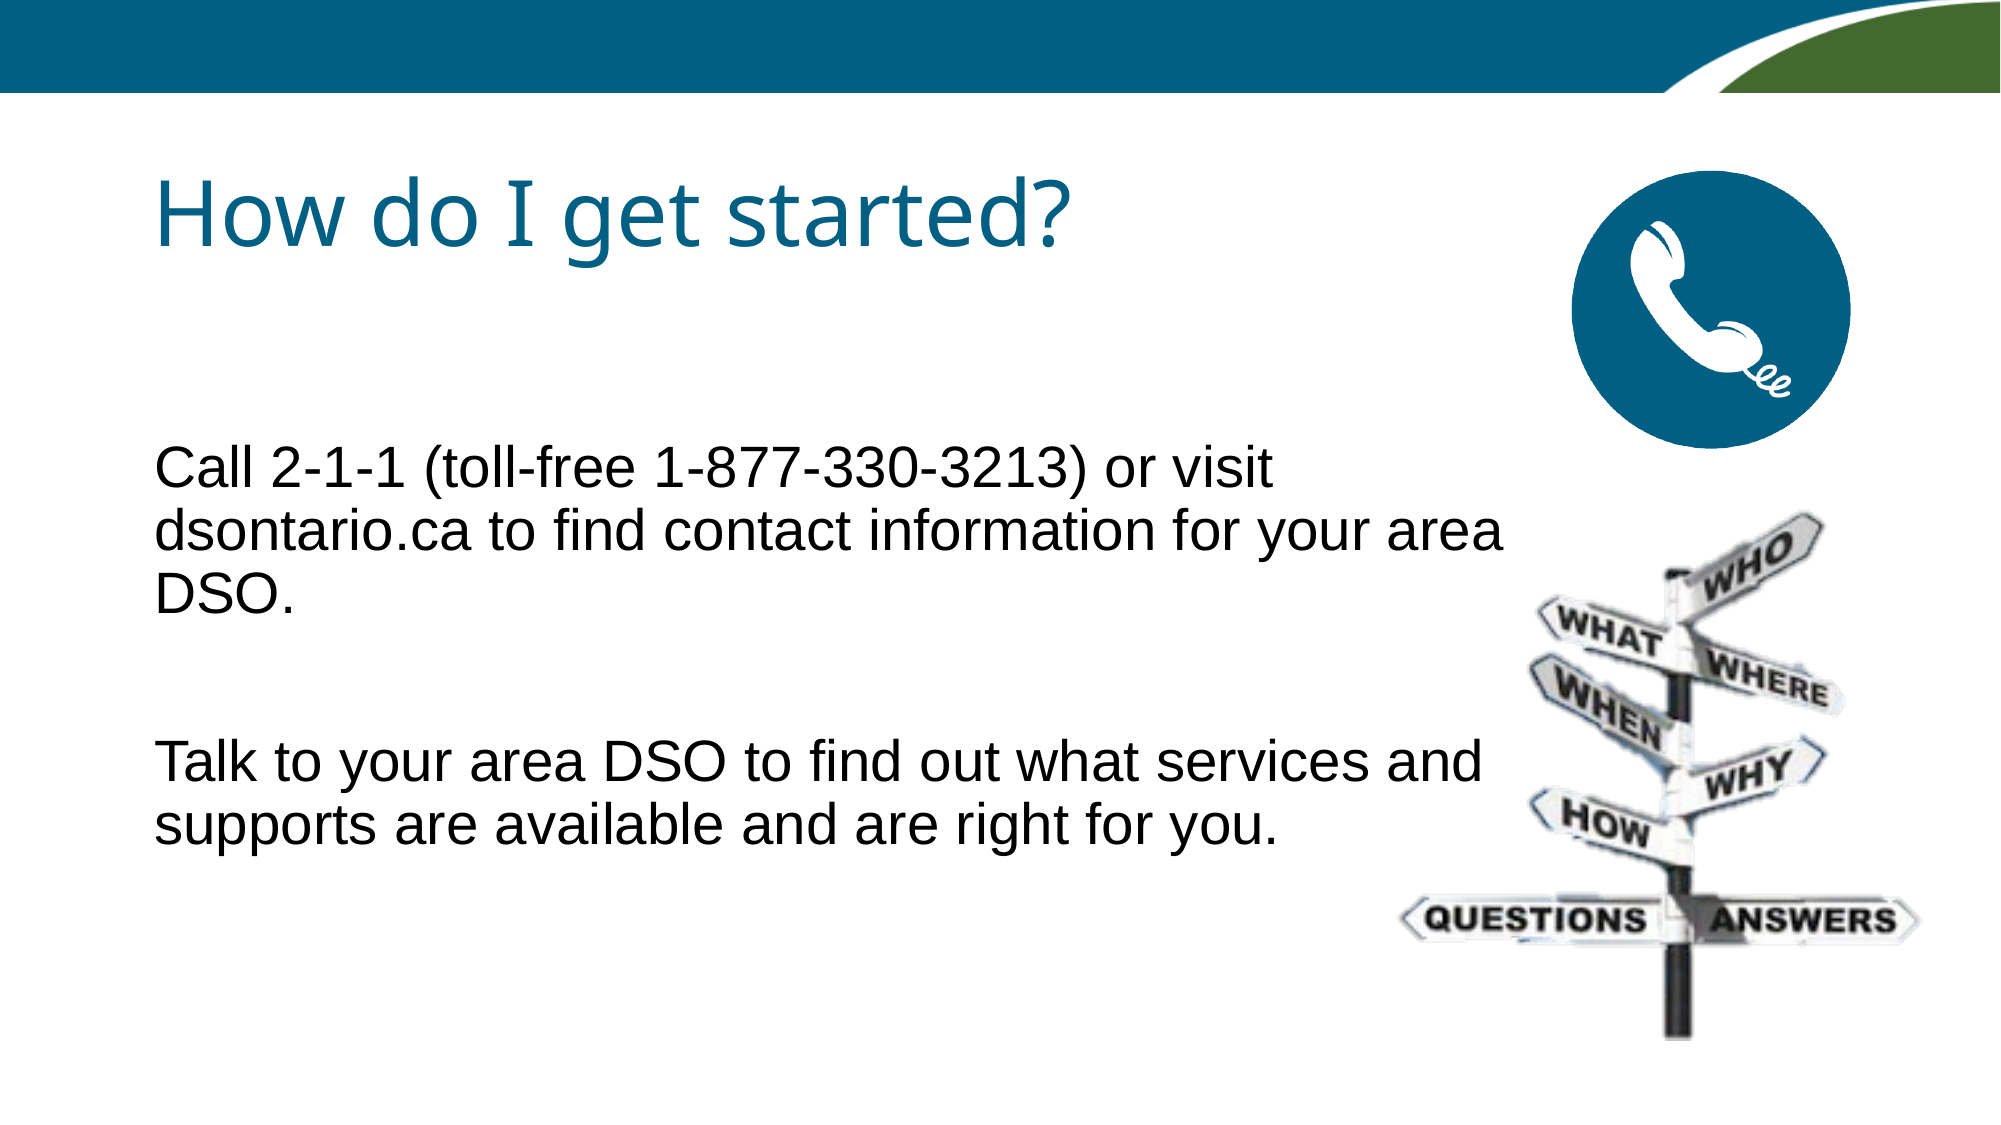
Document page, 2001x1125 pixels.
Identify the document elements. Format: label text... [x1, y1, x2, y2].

title How do I get started? [137, 121, 1863, 312]
picture [1181, 490, 2000, 1041]
list Call 2-1-1 (toll-free 1-877-330-3213) or visit dsontario.ca to find contact information for your area DSO. Talk to your area DSO to find out what services and supports are available and are right for you. [139, 339, 1579, 1054]
picture [1665, 0, 2001, 93]
picture [1557, 156, 1865, 463]
